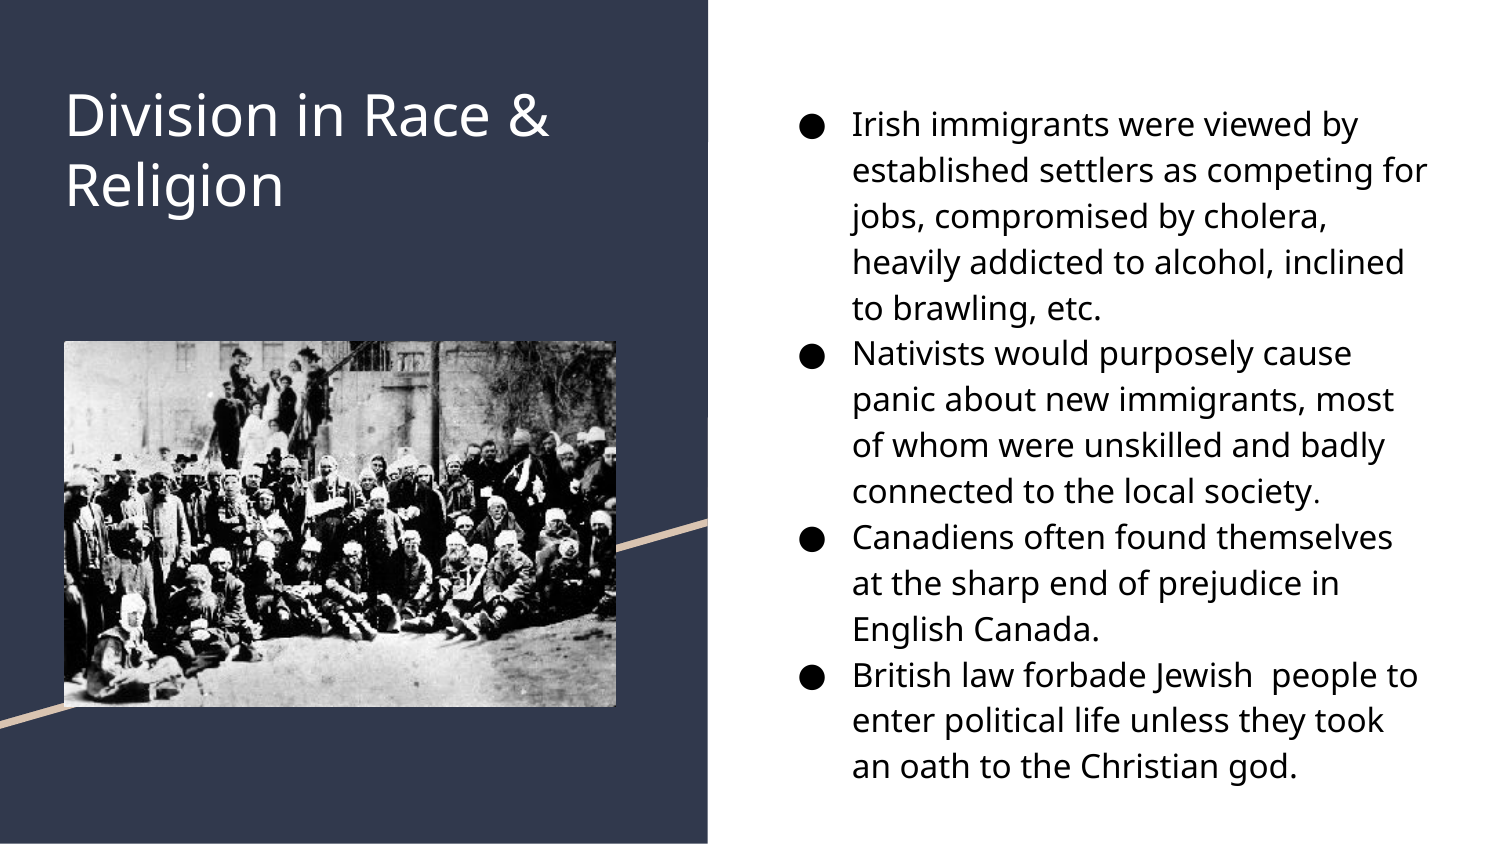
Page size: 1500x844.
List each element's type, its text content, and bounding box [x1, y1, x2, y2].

picture [64, 341, 616, 707]
title Division in Race & Religion [49, 63, 658, 475]
list Irish immigrants were viewed by established settlers as competing for jobs, compromised by cholera, heavily addicted to alcohol, inclined to brawling, etc. Nativists would purposely cause panic about new immigrants, most of whom were unskilled and badly connected to the local society. Canadiens often found themselves at the sharp end of prejudice in English Canada. British law forbade Jewish people to enter political life unless they took an oath to the Christian god. [761, 82, 1446, 755]
